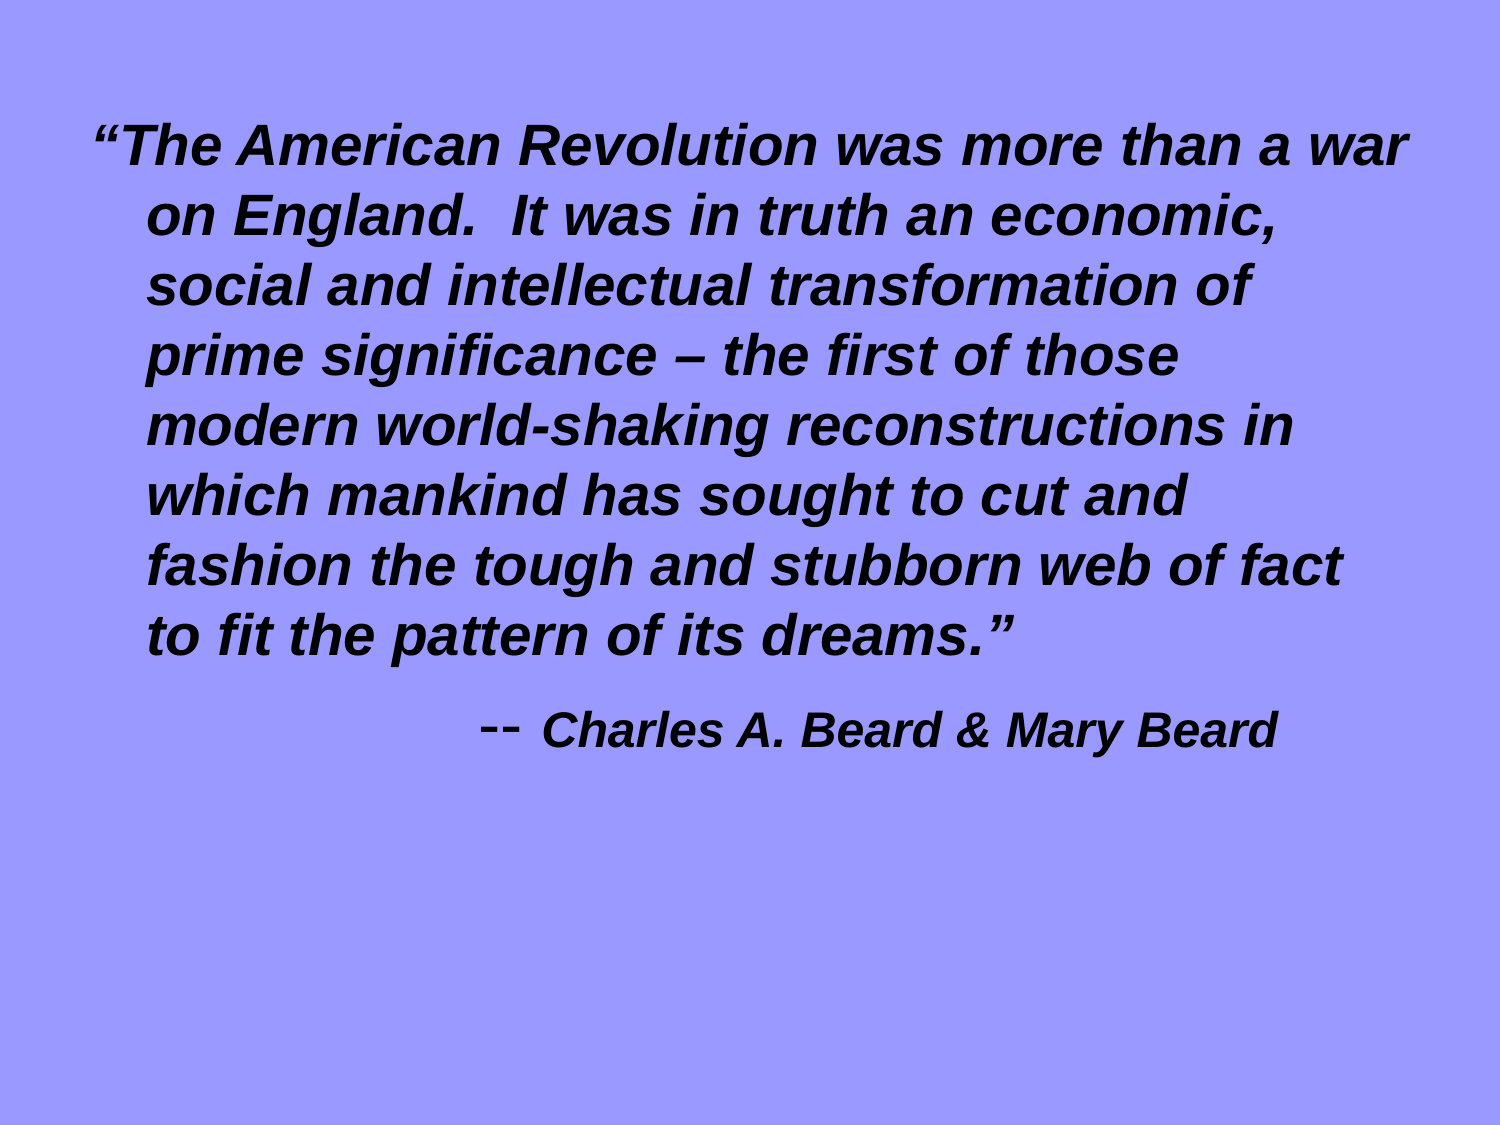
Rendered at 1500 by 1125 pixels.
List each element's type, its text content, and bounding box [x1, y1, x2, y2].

list “The American Revolution was more than a war on England. It was in truth an economic, social and intellectual transformation of prime significance – the first of those modern world-shaking reconstructions in which mankind has sought to cut and fashion the tough and stubborn web of fact to fit the pattern of its dreams.” -- Charles A. Beard & Mary Beard [75, 99, 1425, 1005]
